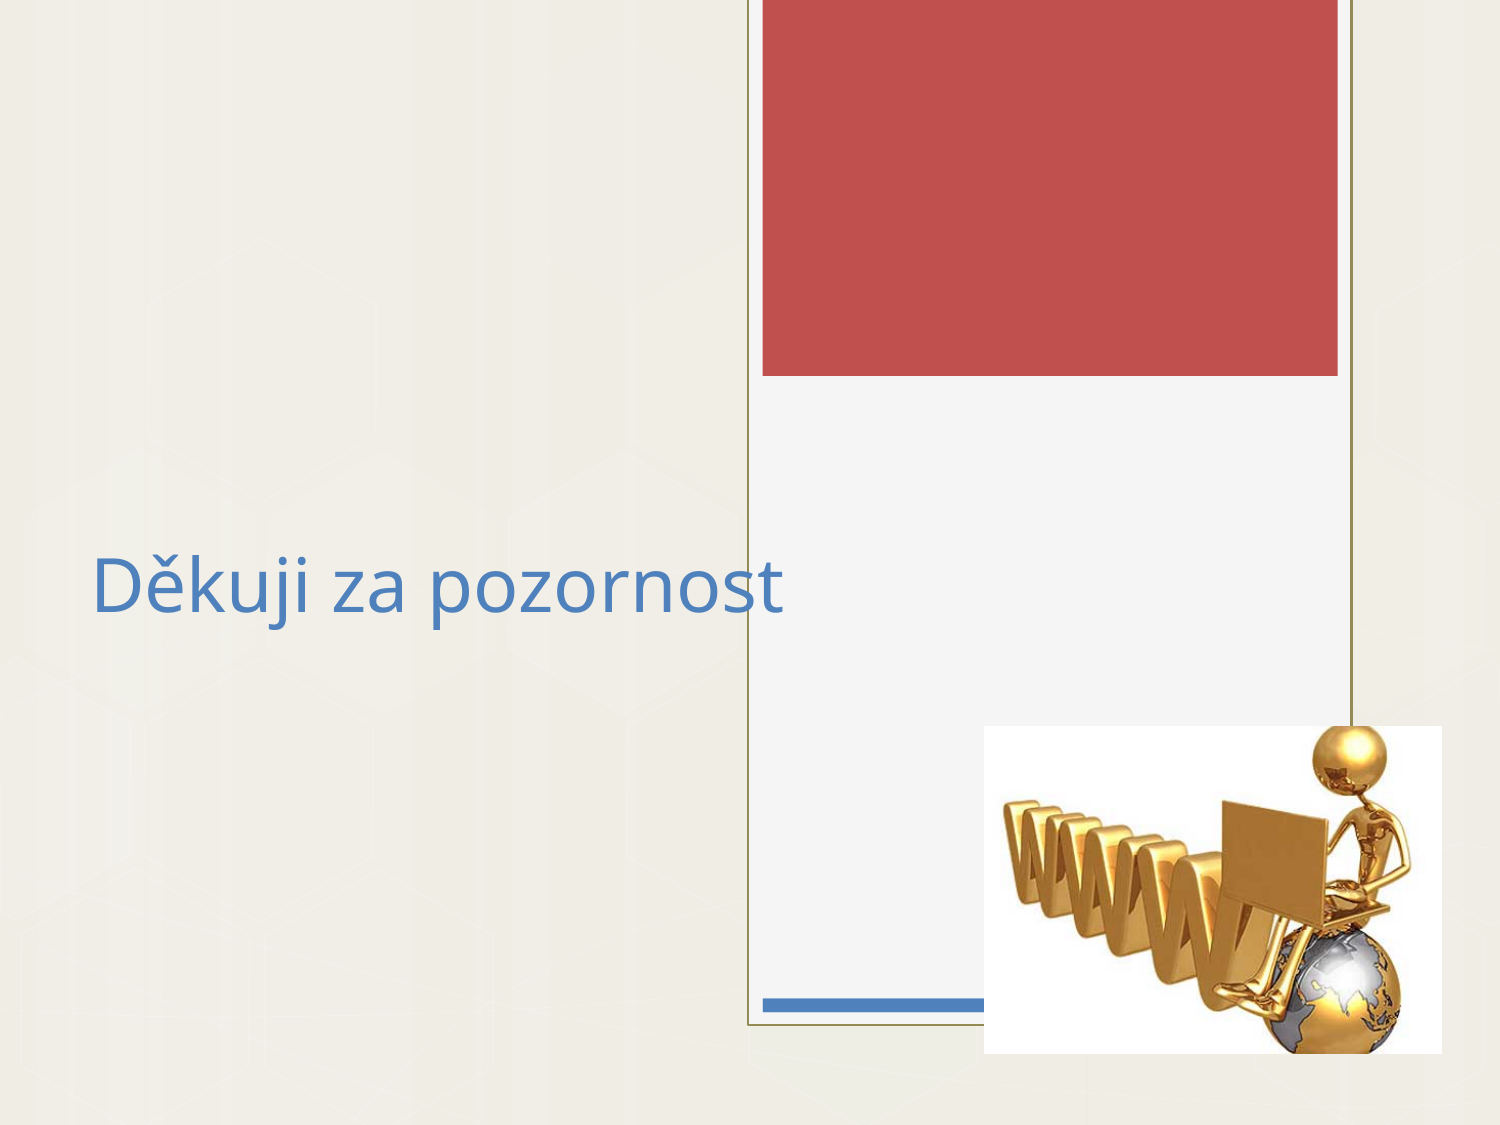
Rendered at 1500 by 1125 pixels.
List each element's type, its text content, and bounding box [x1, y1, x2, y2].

title Děkuji za pozornost [75, 394, 1463, 636]
picture [984, 726, 1442, 1054]
